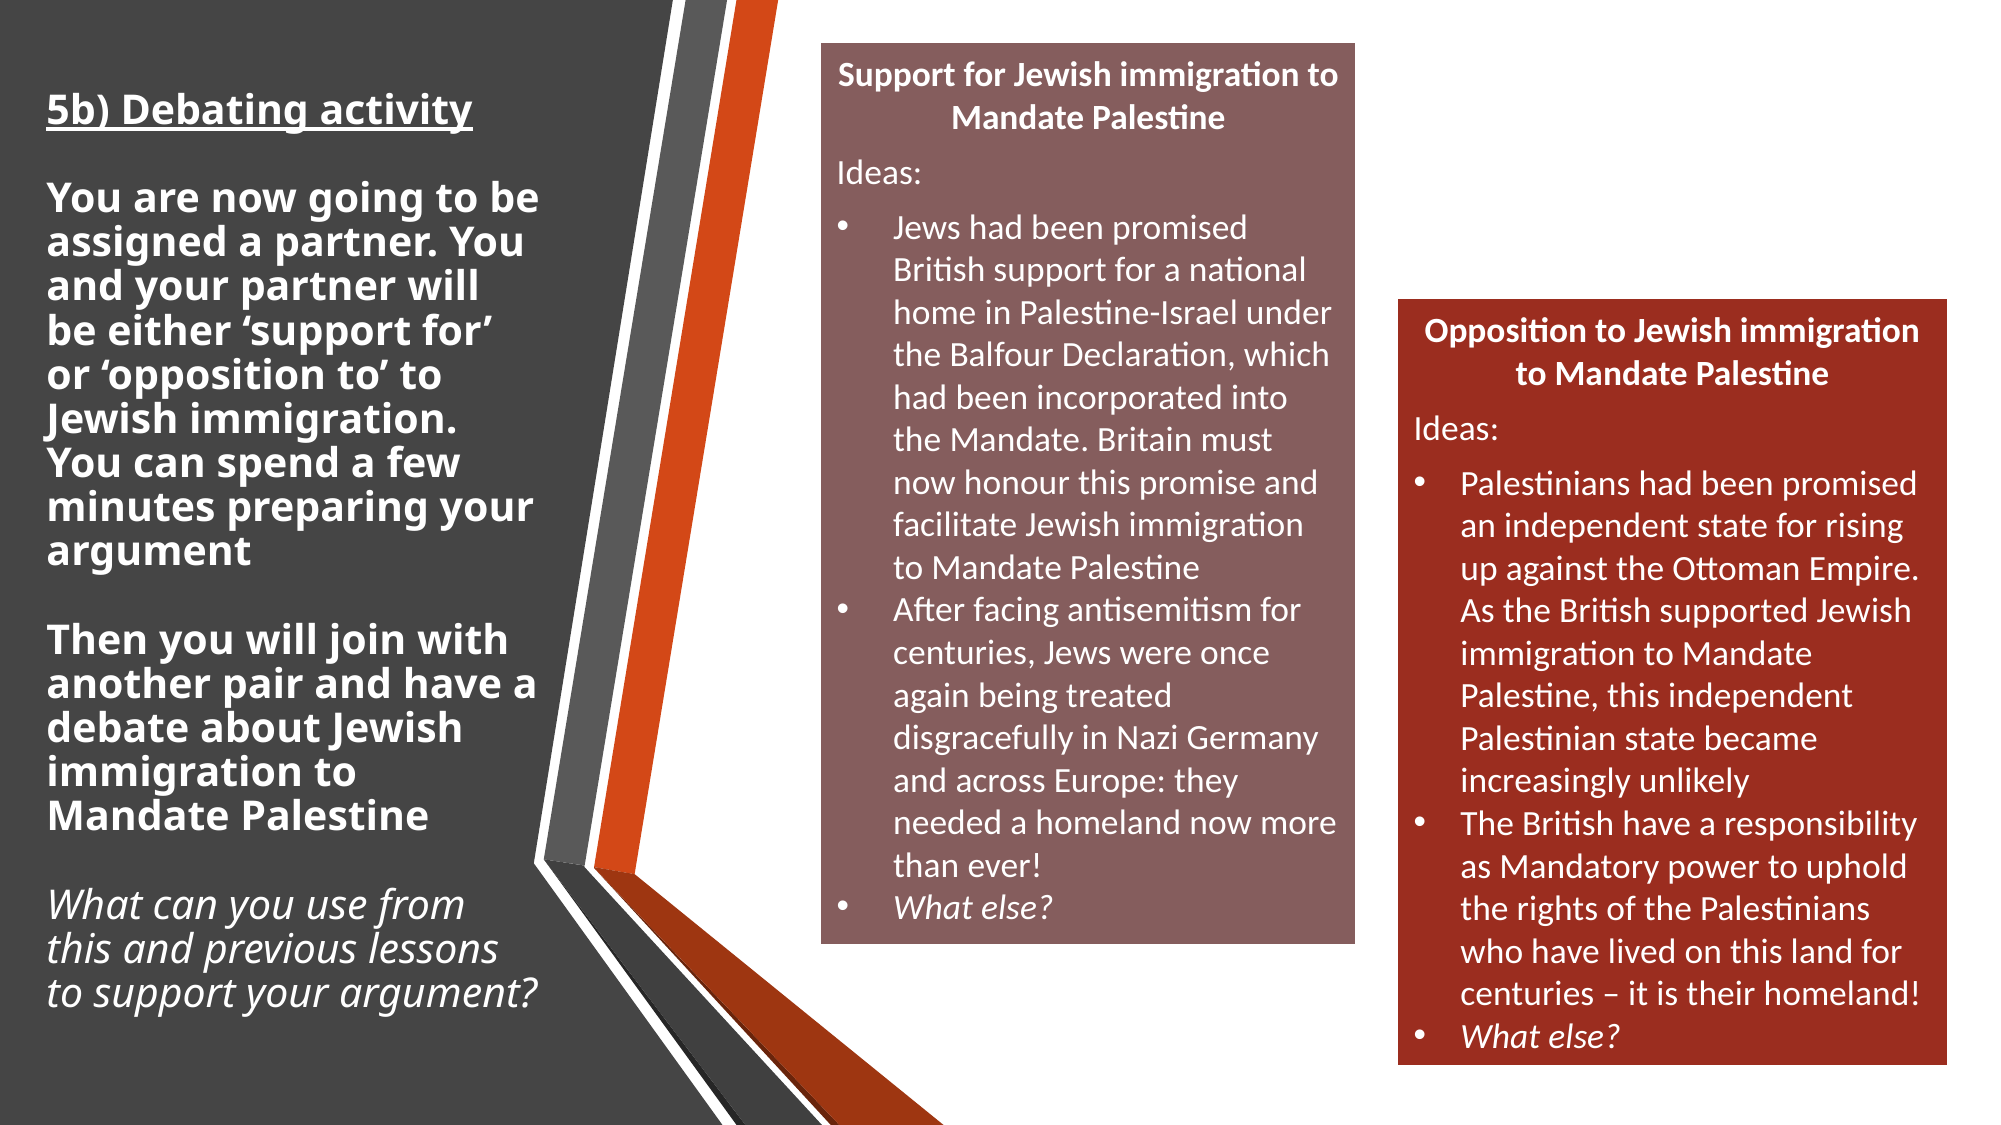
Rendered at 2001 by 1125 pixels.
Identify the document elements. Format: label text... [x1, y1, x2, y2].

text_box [543, 0, 944, 1125]
text_box [0, 0, 543, 1125]
text_box Support for Jewish immigration to Mandate Palestine Ideas: Jews had been promised British support for a national home in Palestine-Israel under the Balfour Declaration, which had been incorporated into the Mandate. Britain must now honour this promise and facilitate Jewish immigration to Mandate Palestine After facing antisemitism for centuries, Jews were once again being treated disgracefully in Nazi Germany and across Europe: they needed a homeland now more than ever! What else? [944, 43, 1355, 944]
text_box Opposition to Jewish immigration to Mandate Palestine Ideas: Palestinians had been promised an independent state for rising up against the Ottoman Empire. As the British supported Jewish immigration to Mandate Palestine, this independent Palestinian state became increasingly unlikely The British have a responsibility as Mandatory power to uphold the rights of the Palestinians who have lived on this land for centuries – it is their homeland! What else? [1398, 299, 1947, 1065]
title 5b) Debating activity You are now going to be assigned a partner. You and your partner will be either ‘support for’ or ‘opposition to’ to Jewish immigration. You can spend a few minutes preparing your argument Then you will join with another pair and have a debate about Jewish immigration to Mandate Palestine What can you use from this and previous lessons to support your argument? [31, 72, 543, 1082]
